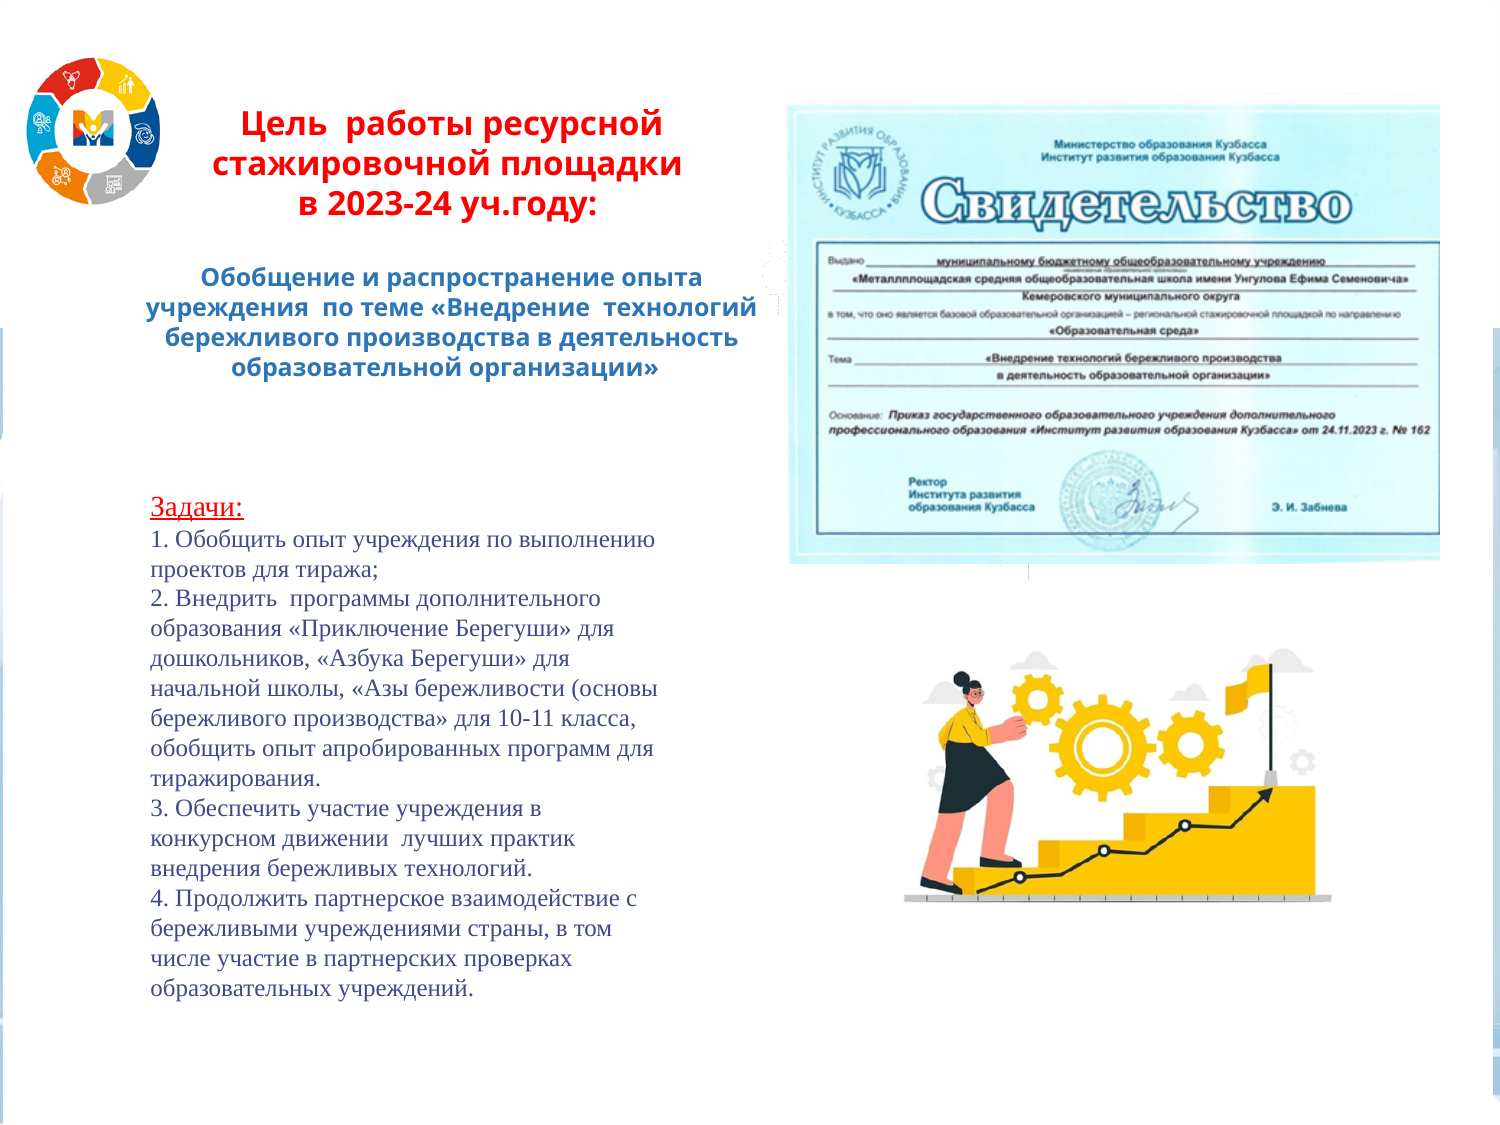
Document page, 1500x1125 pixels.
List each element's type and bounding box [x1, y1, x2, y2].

picture [784, 606, 1455, 940]
picture [760, 92, 1440, 593]
text_box [2, 1, 1500, 1125]
picture [0, 0, 1500, 1125]
picture [12, 41, 172, 220]
